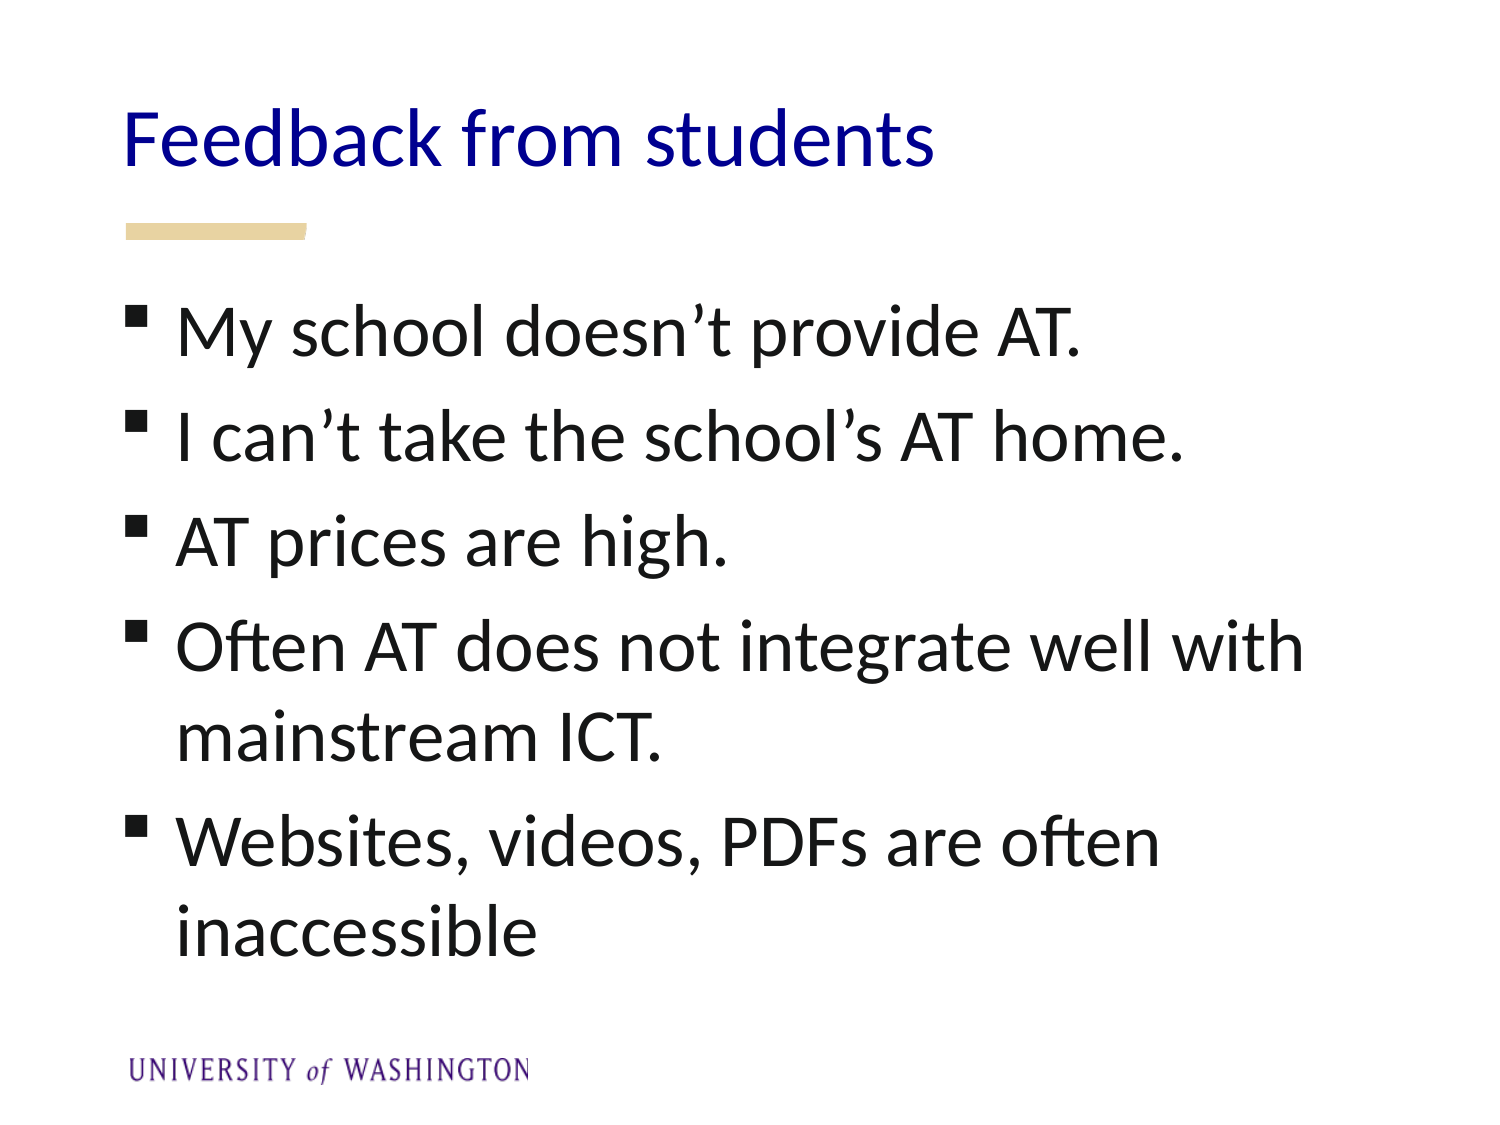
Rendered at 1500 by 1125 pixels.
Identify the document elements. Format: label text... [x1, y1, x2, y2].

list My school doesn’t provide AT. I can’t take the school’s AT home. AT prices are high. Often AT does not integrate well with mainstream ICT. Websites, videos, PDFs are often inaccessible [104, 188, 1443, 781]
list Feedback from students [108, 87, 1453, 189]
